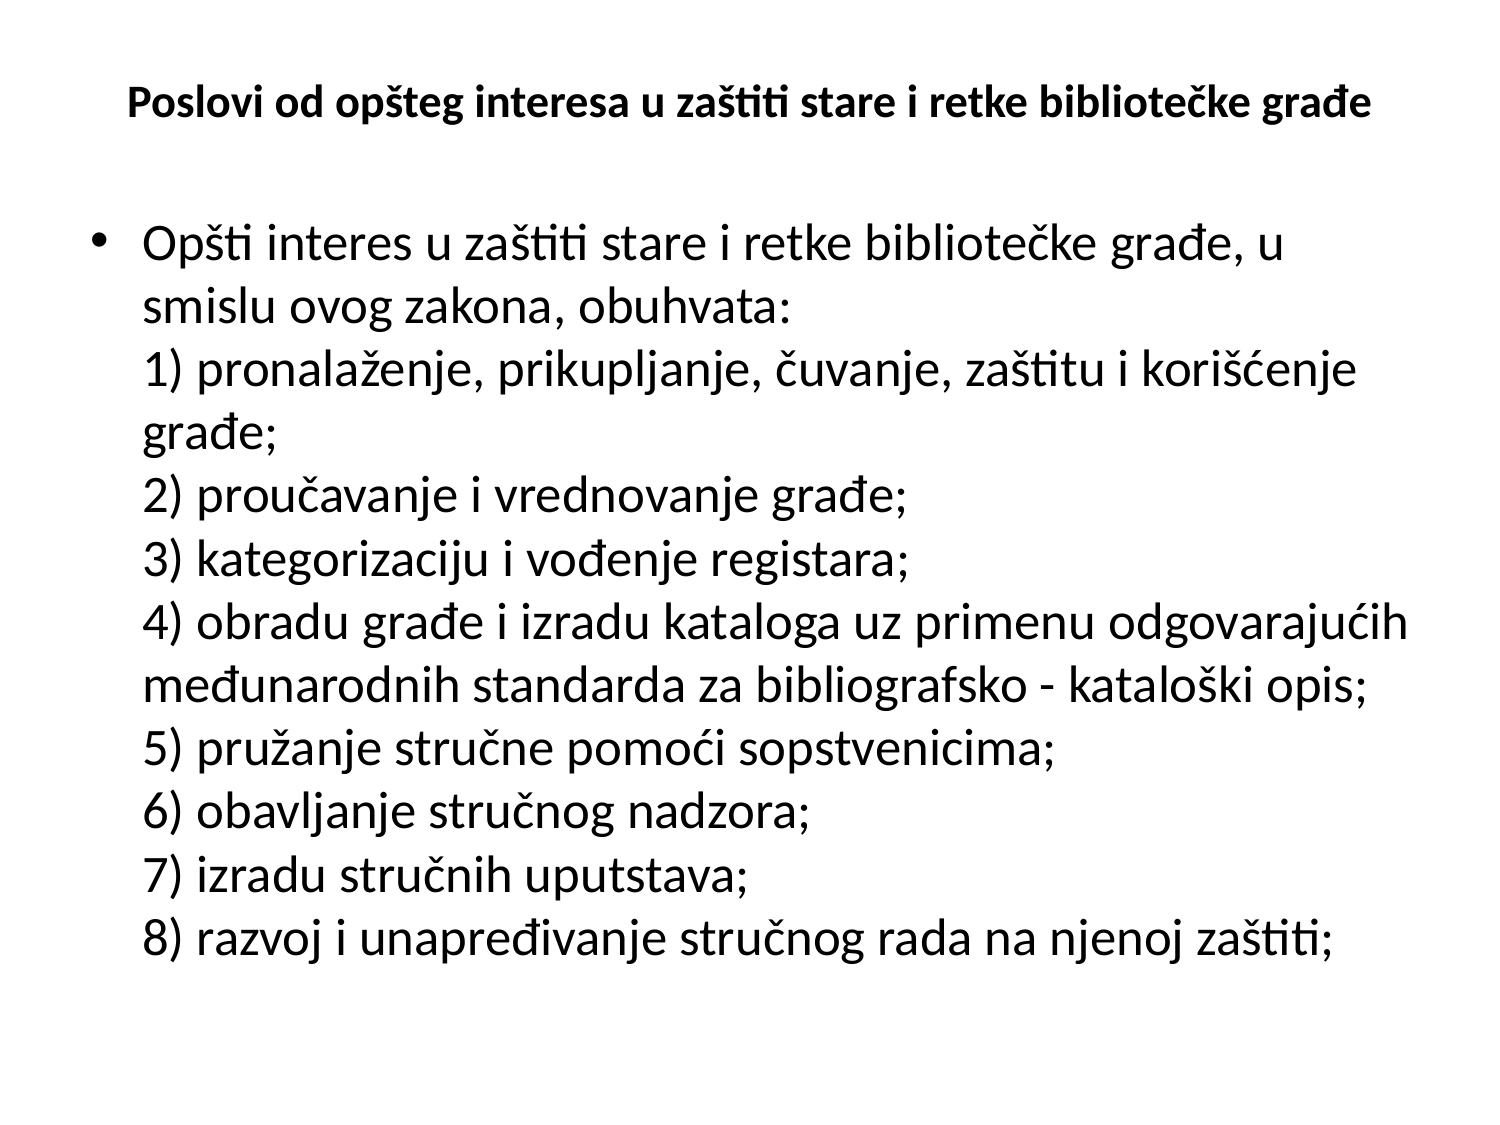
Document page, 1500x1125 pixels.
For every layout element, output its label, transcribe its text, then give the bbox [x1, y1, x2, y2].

title Poslovi od opšteg interesa u zaštiti stare i retke bibliotečke građe [75, 45, 1425, 200]
list Opšti interes u zaštiti stare i retke bibliotečke građe, u smislu ovog zakona, obuhvata: 1) pronalaženje, prikupljanje, čuvanje, zaštitu i korišćenje građe; 2) proučavanje i vrednovanje građe; 3) kategorizaciju i vođenje registara; 4) obradu građe i izradu kataloga uz primenu odgovarajućih međunarodnih standarda za bibliografsko - kataloški opis; 5) pružanje stručne pomoći sopstvenicima; 6) obavljanje stručnog nadzora; 7) izradu stručnih uputstava; 8) razvoj i unapređivanje stručnog rada na njenoj zaštiti; [75, 200, 1425, 1005]
